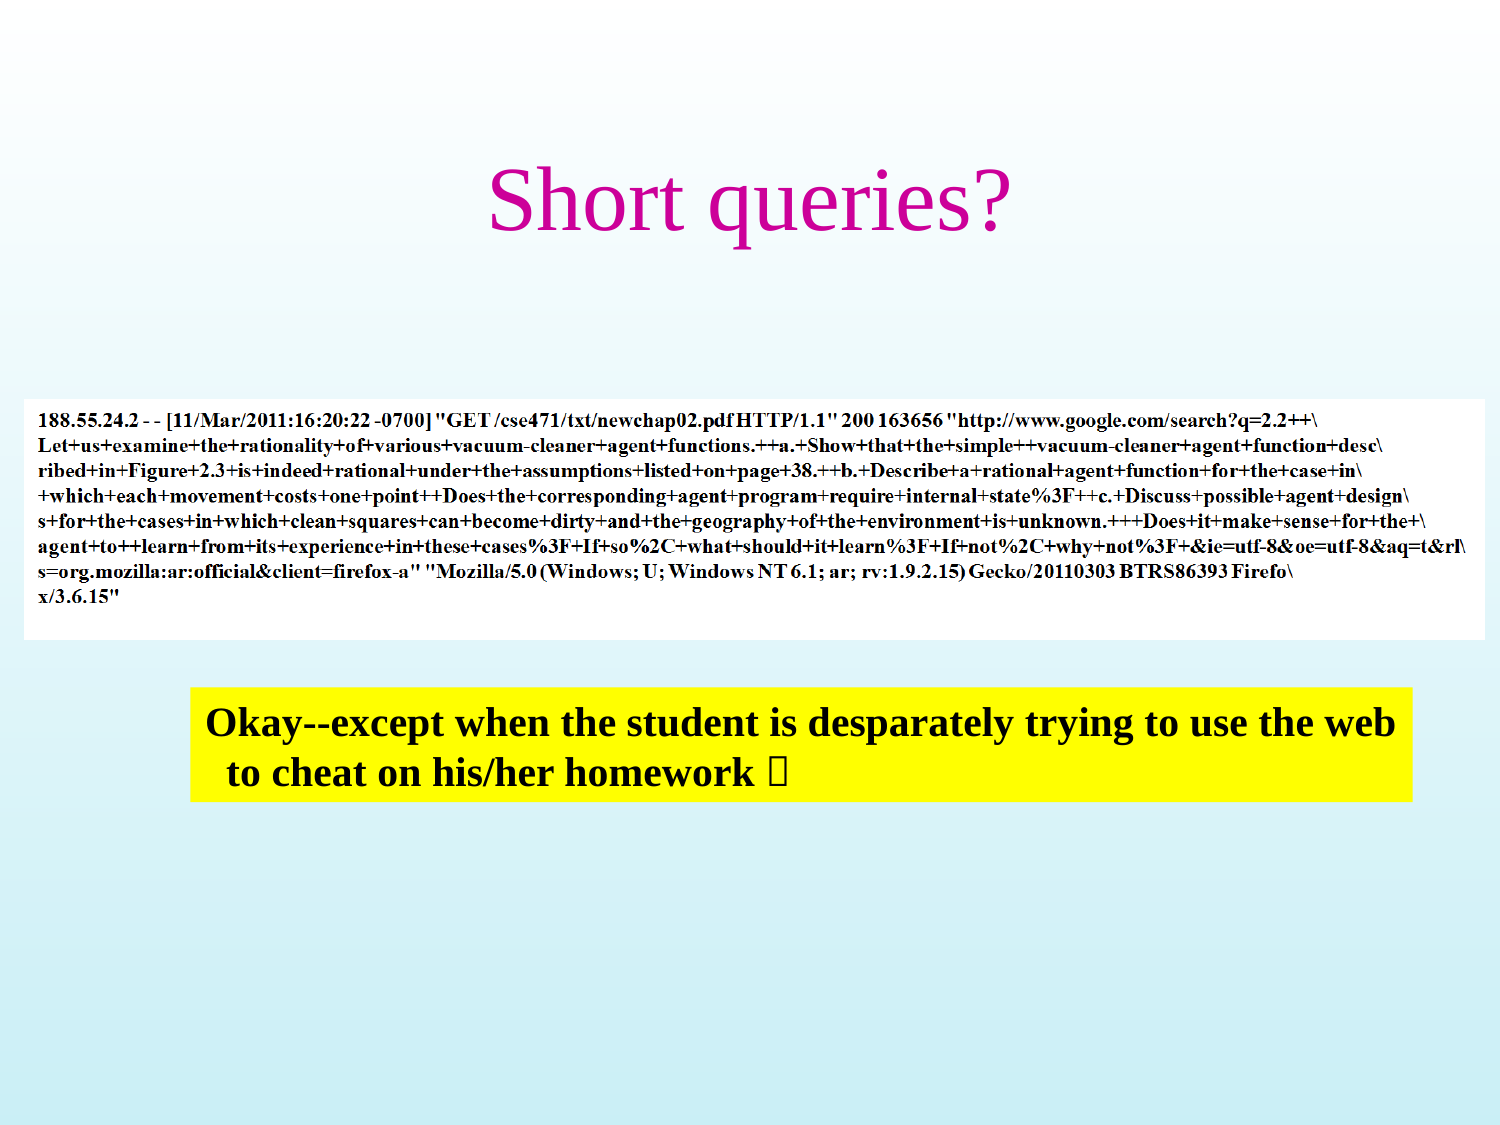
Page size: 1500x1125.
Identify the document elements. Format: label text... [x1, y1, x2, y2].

picture [24, 399, 1485, 640]
title Short queries? [112, 99, 1388, 288]
text_box Okay--except when the student is desparately trying to use the web to cheat on his/her homework  [190, 687, 1413, 803]
